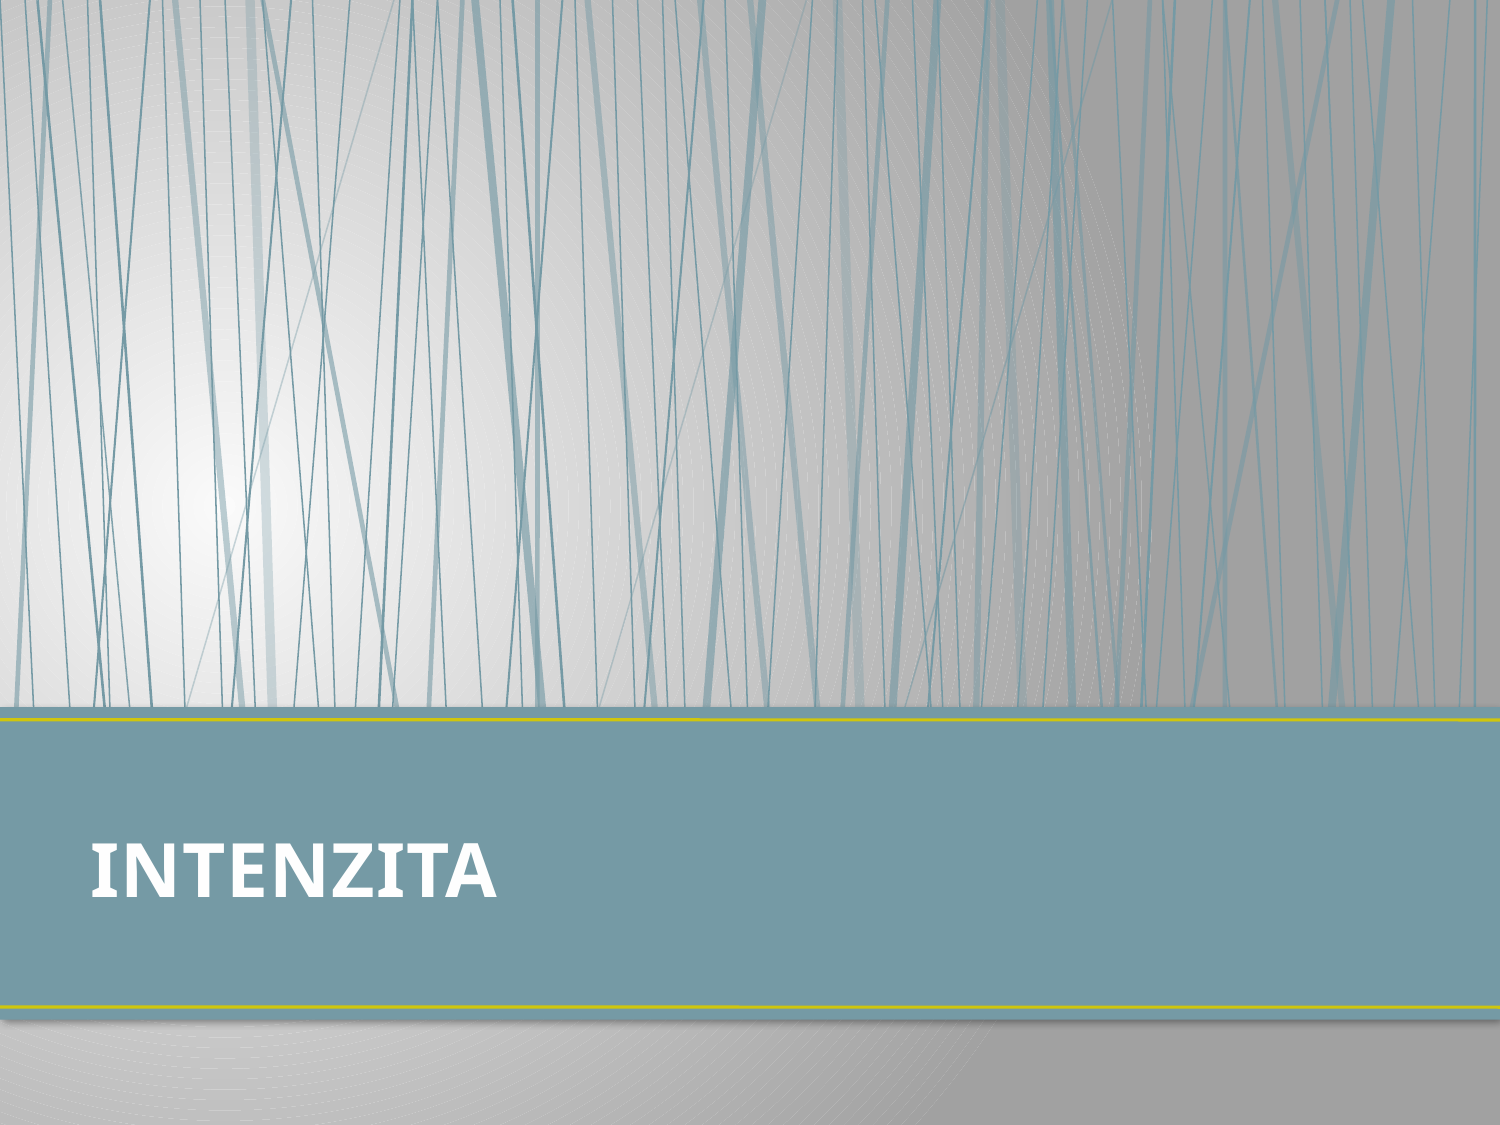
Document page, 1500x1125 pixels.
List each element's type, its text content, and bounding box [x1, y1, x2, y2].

title INTENZITA [75, 732, 1438, 920]
